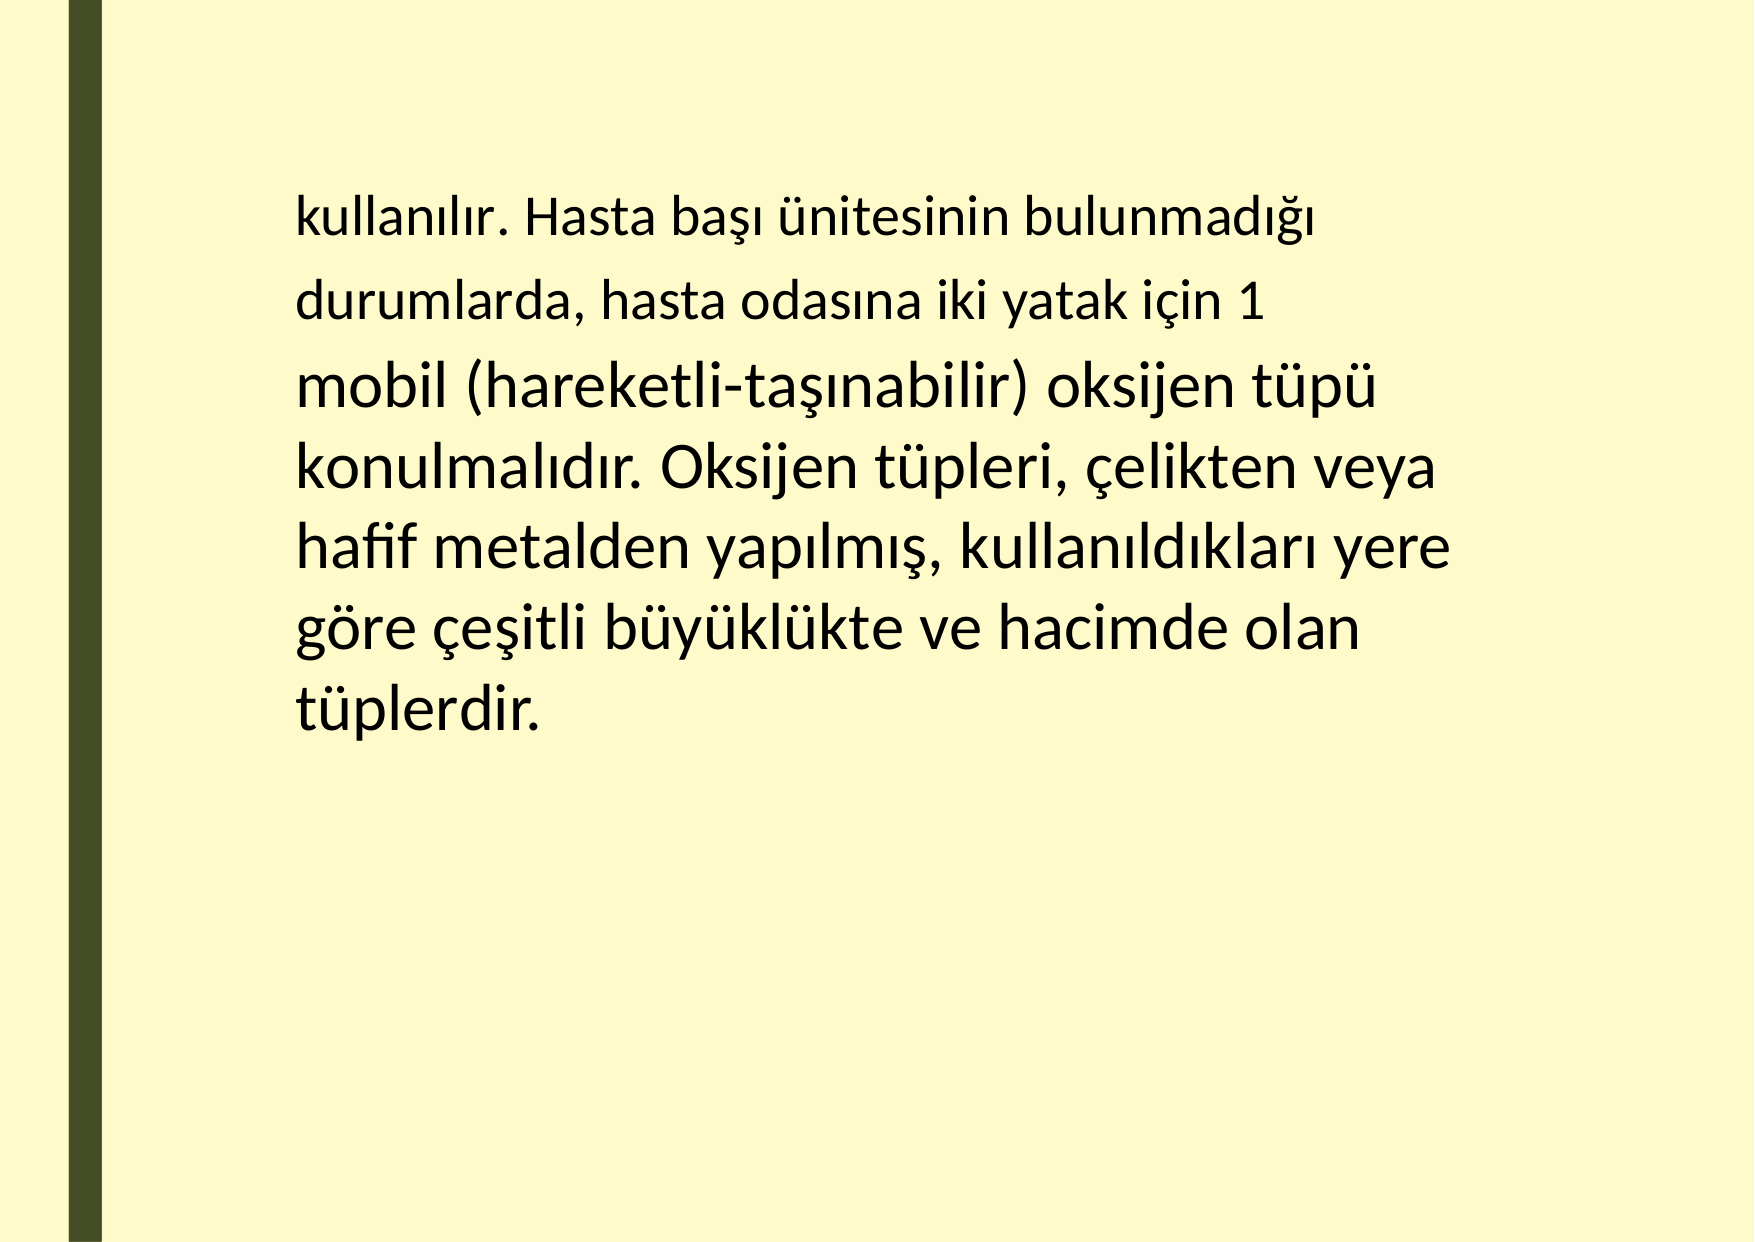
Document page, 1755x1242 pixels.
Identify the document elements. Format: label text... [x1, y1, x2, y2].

text_box kullanılır. Hasta başı ünitesinin bulunmadığı durumlarda, hasta odasına iki yatak için 1 mobil (hareketli-taşınabilir) oksijen tüpü konulmalıdır. Oksijen tüpleri, çelikten veya hafif metalden yapılmış, kullanıldıkları yere göre çeşitli büyüklükte ve hacimde olan tüplerdir. [293, 188, 1484, 748]
